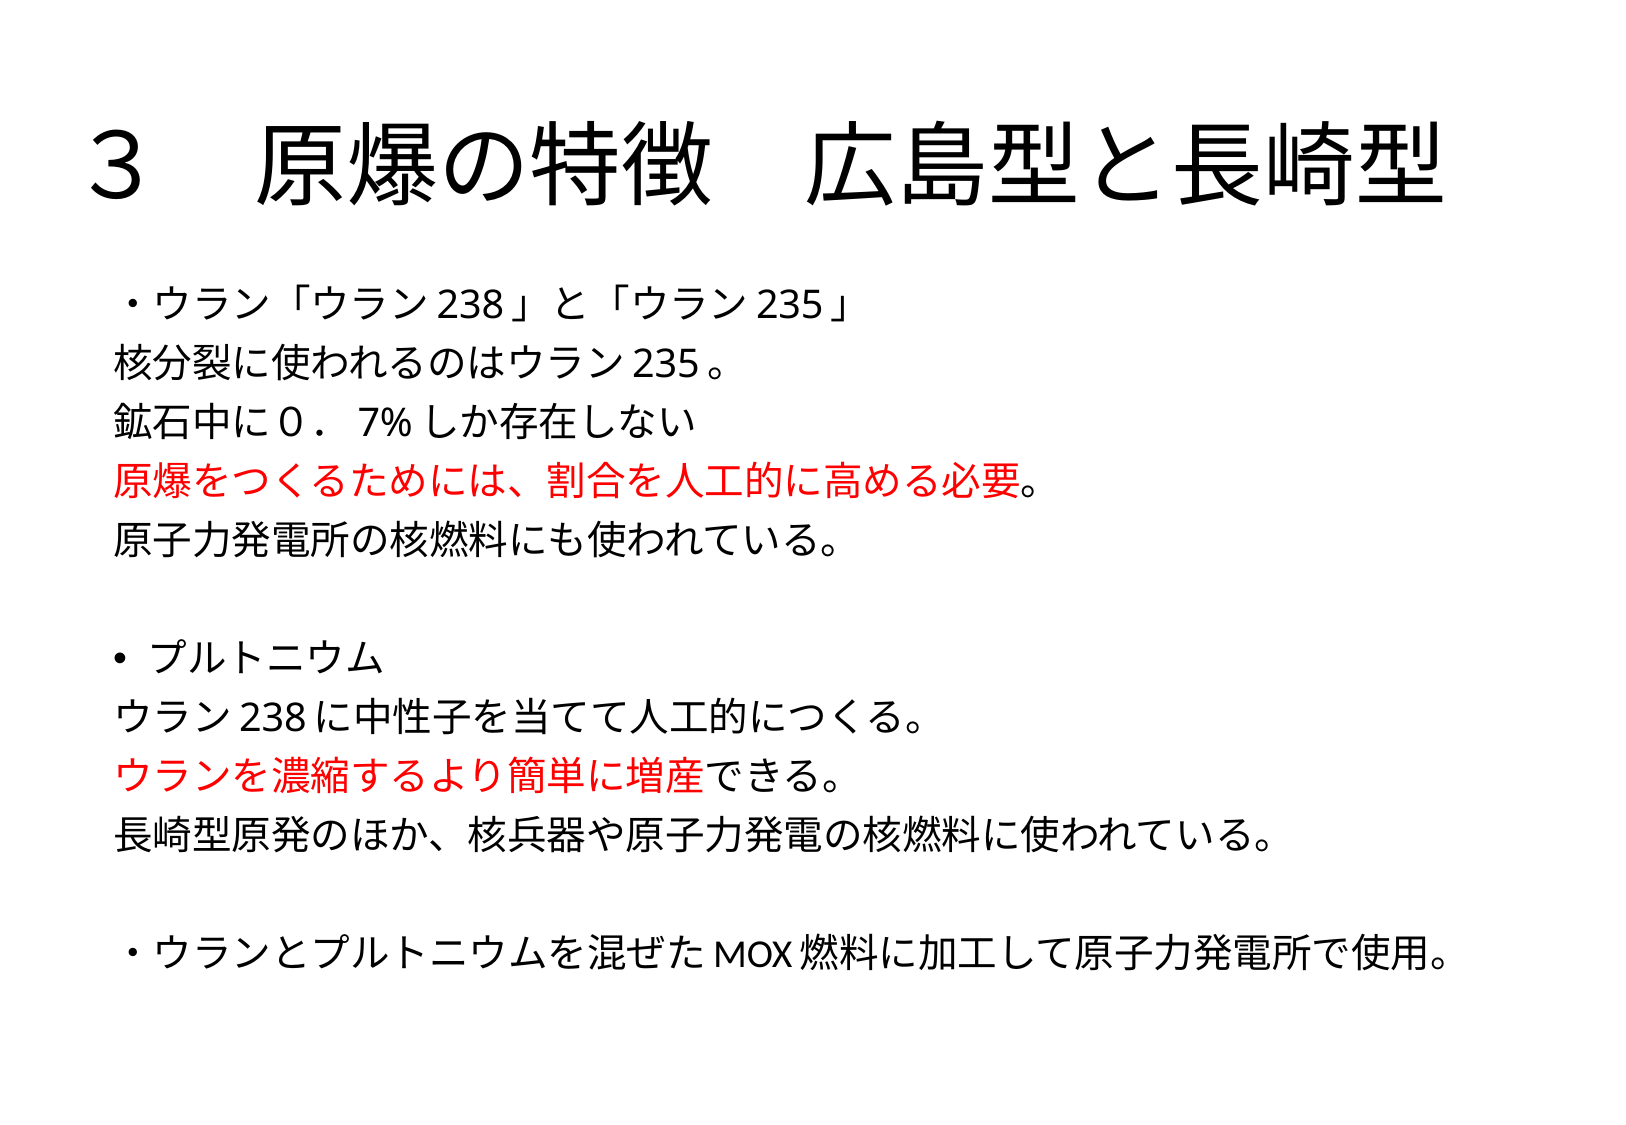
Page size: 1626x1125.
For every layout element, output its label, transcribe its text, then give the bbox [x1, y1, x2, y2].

list ・ウラン「ウラン238」と「ウラン235」 核分裂に使われるのはウラン235。 鉱石中に０．7%しか存在しない 原爆をつくるためには、割合を人工的に高める必要。 原子力発電所の核燃料にも使われている。 プルトニウム ウラン238に中性子を当てて人工的につくる。 ウランを濃縮するより簡単に増産できる。 長崎型原発のほか、核兵器や原子力発電の核燃料に使われている。 ・ウランとプルトニウムを混ぜたMOX燃料に加工して原子力発電所で使用。 [98, 277, 1569, 992]
title ３ 原爆の特徴 広島型と長崎型 [56, 59, 1514, 278]
